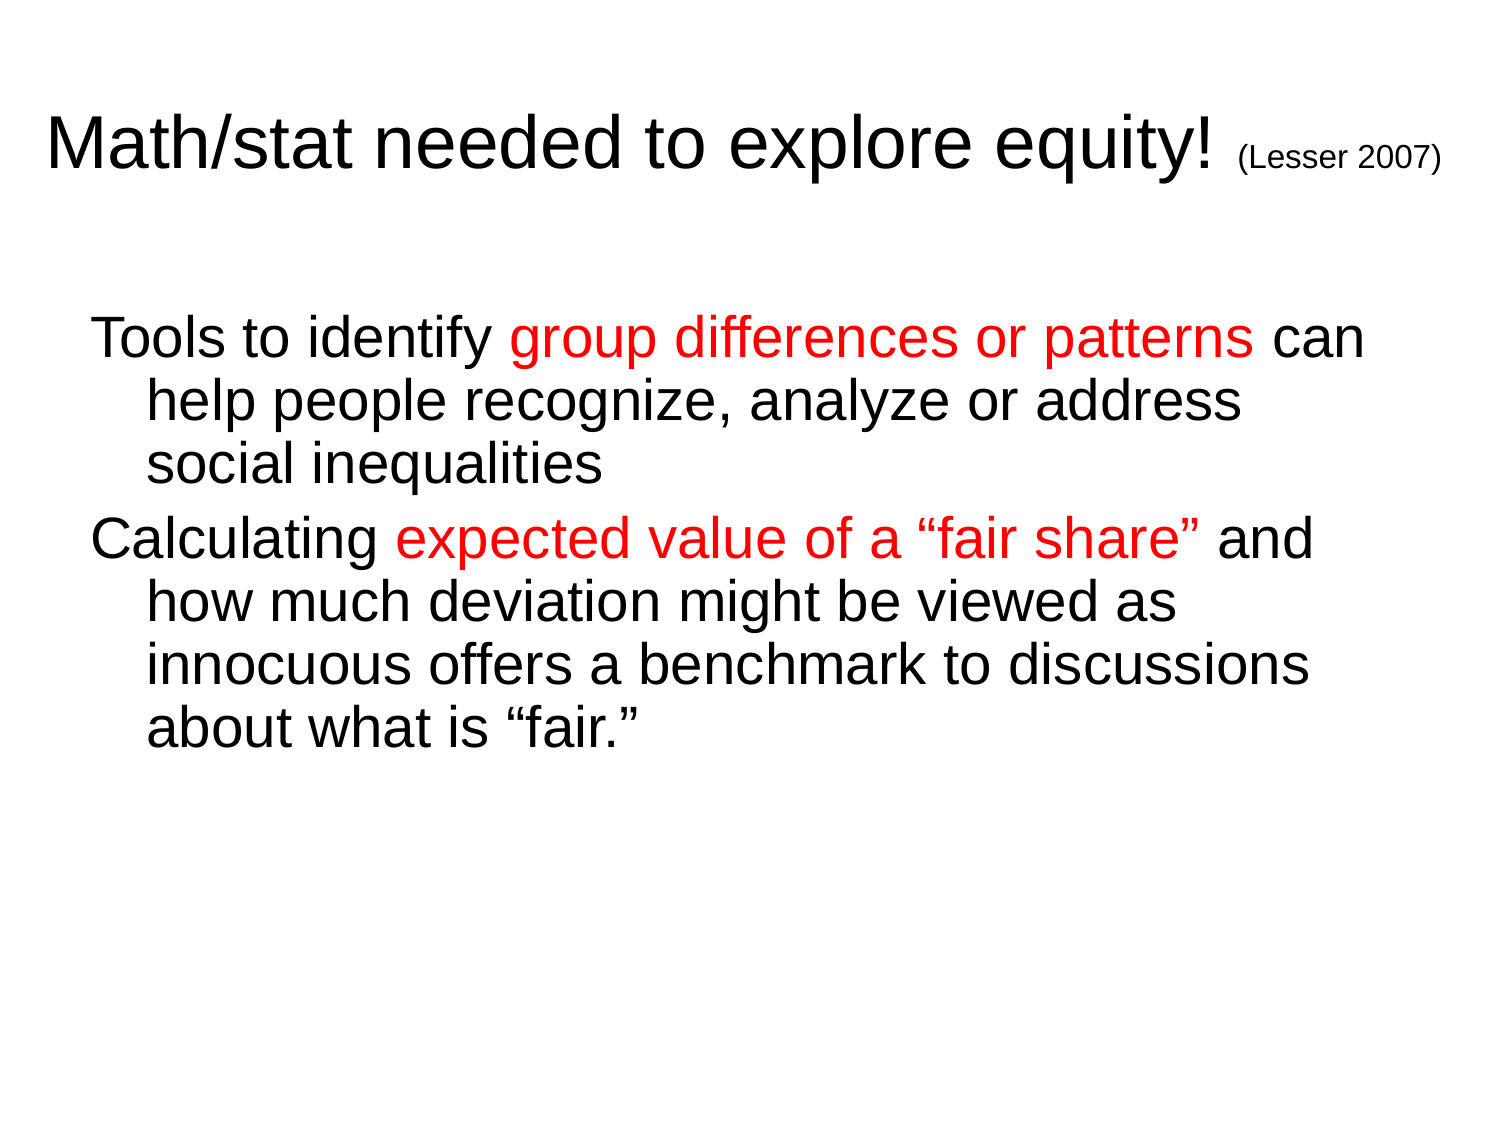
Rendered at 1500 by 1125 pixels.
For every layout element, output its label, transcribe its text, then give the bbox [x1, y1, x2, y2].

list Tools to identify group differences or patterns can help people recognize, analyze or address social inequalities Calculating expected value of a “fair share” and how much deviation might be viewed as innocuous offers a benchmark to discussions about what is “fair.” [75, 299, 1425, 1005]
title Math/stat needed to explore equity! (Lesser 2007) [24, 45, 1463, 233]
